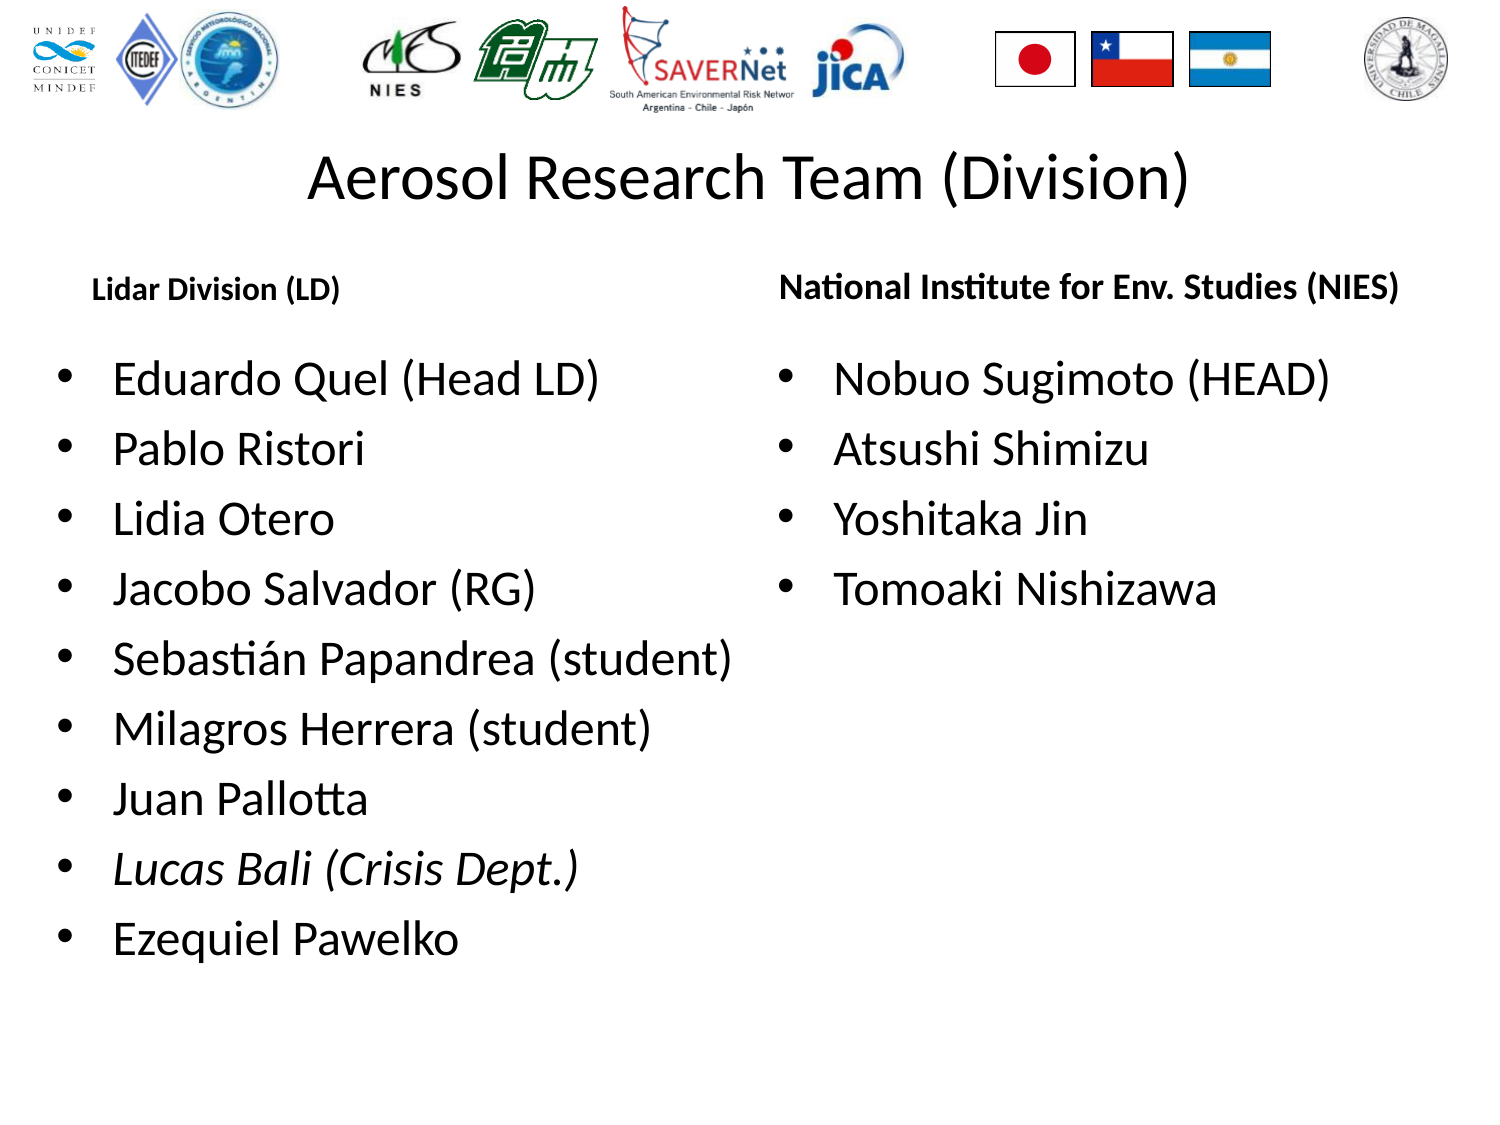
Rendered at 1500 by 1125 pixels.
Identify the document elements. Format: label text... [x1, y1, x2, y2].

list National Institute for Env. Studies (NIES) [763, 243, 1427, 315]
picture [1190, 82, 1200, 86]
picture [1190, 33, 1270, 86]
picture [473, 19, 598, 100]
picture [29, 17, 101, 102]
picture [609, 6, 922, 113]
picture [1190, 75, 1221, 79]
picture [179, 9, 280, 110]
list Nobuo Sugimoto (HEAD) Atsushi Shimizu Yoshitaka Jin Tomoaki Nishizawa [761, 338, 1425, 1005]
picture [360, 17, 462, 101]
picture [996, 33, 1074, 86]
list Eduardo Quel (Head LD) Pablo Ristori Lidia Otero Jacobo Salvador (RG) Sebastián Papandrea (student) Milagros Herrera (student) Juan Pallotta Lucas Bali (Crisis Dept.) Ezequiel Pawelko [41, 338, 750, 1005]
picture [1239, 76, 1257, 80]
title Aerosol Research Team (Division) [75, 125, 1425, 220]
picture [1364, 17, 1448, 101]
picture [115, 12, 178, 106]
list Lidar Division (LD) [76, 243, 740, 315]
picture [1092, 33, 1172, 86]
